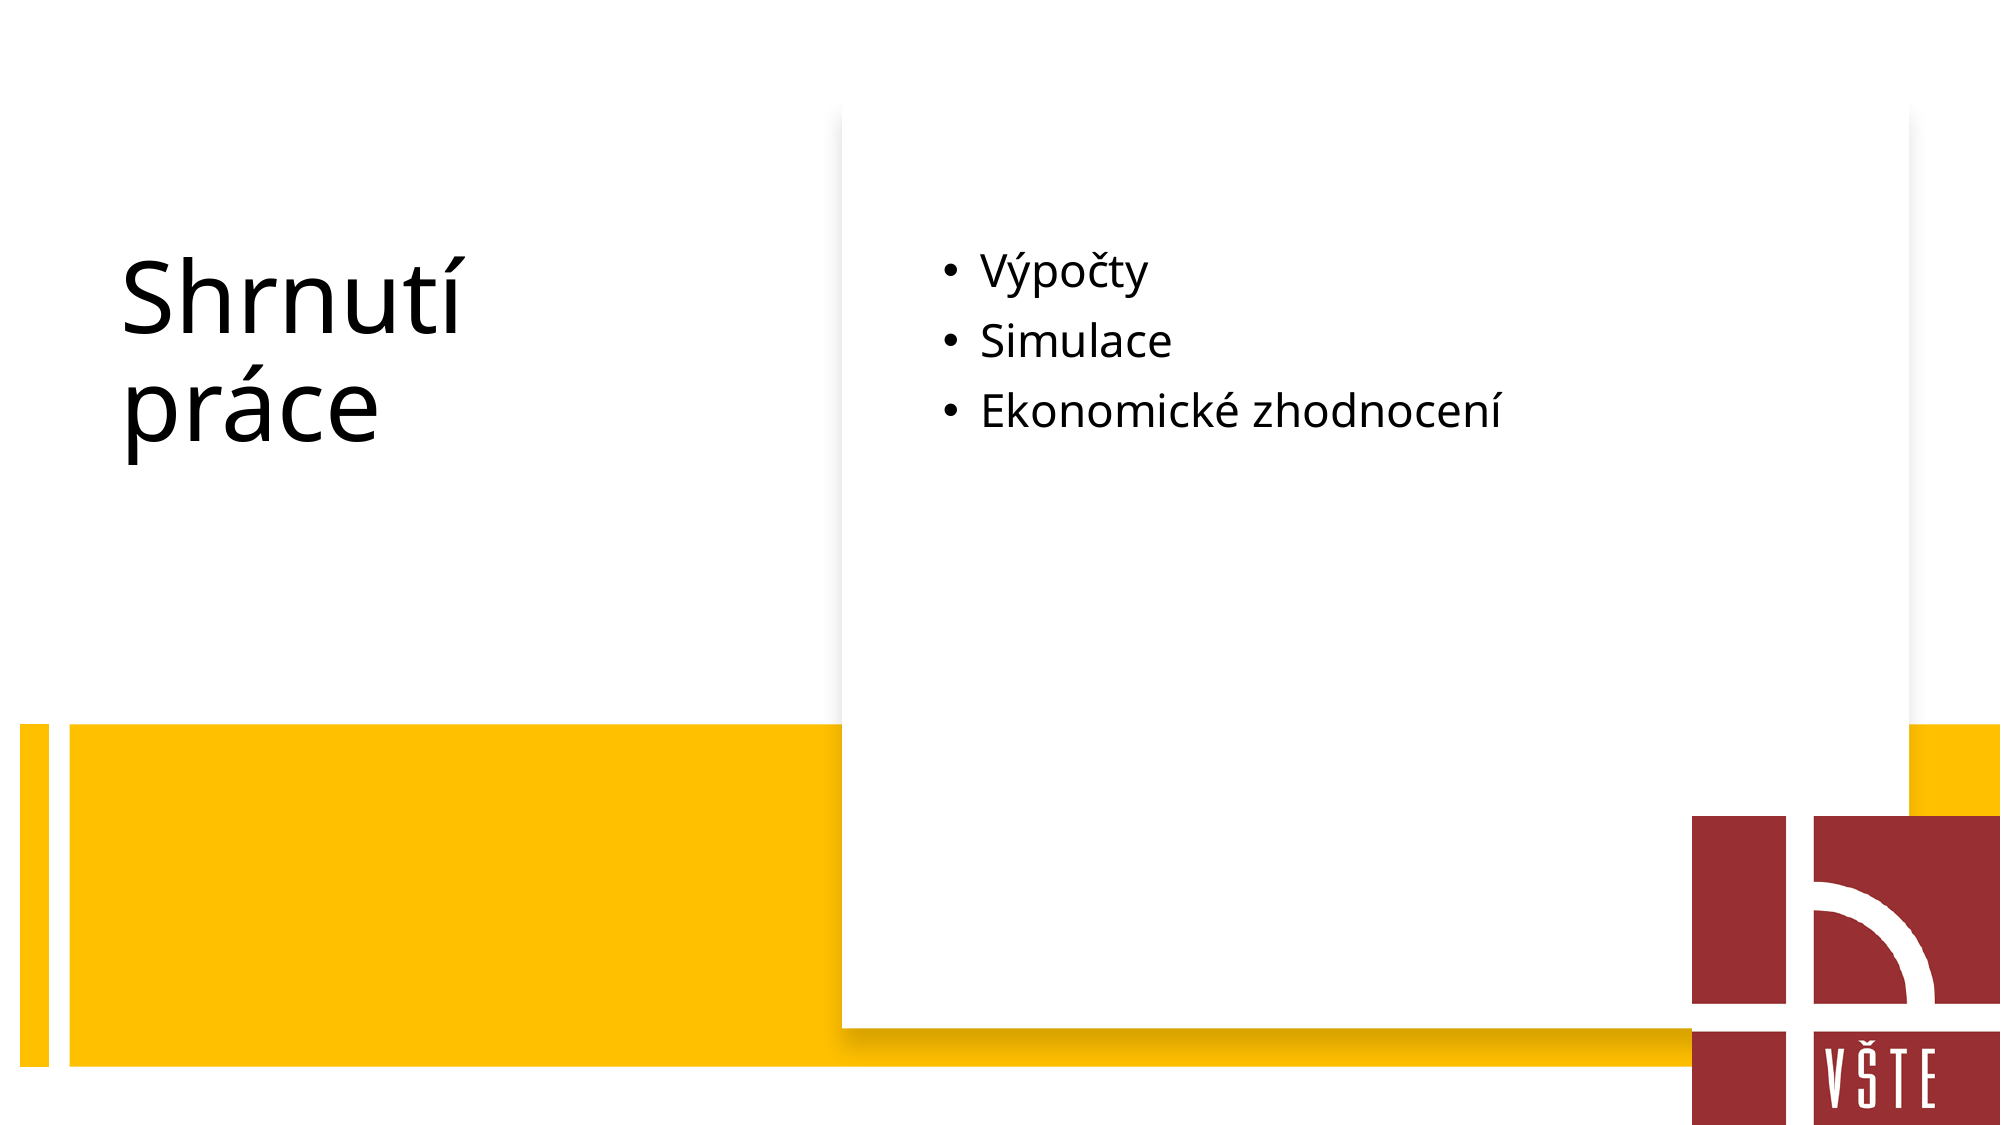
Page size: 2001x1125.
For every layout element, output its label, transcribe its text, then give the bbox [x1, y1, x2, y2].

list Výpočty Simulace Ekonomické zhodnocení [927, 239, 1838, 724]
text_box [0, 0, 2000, 1125]
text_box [34, 724, 2000, 1067]
title Shrnutí práce [105, 239, 729, 682]
text_box [841, 95, 1910, 724]
picture [1692, 816, 2000, 1125]
